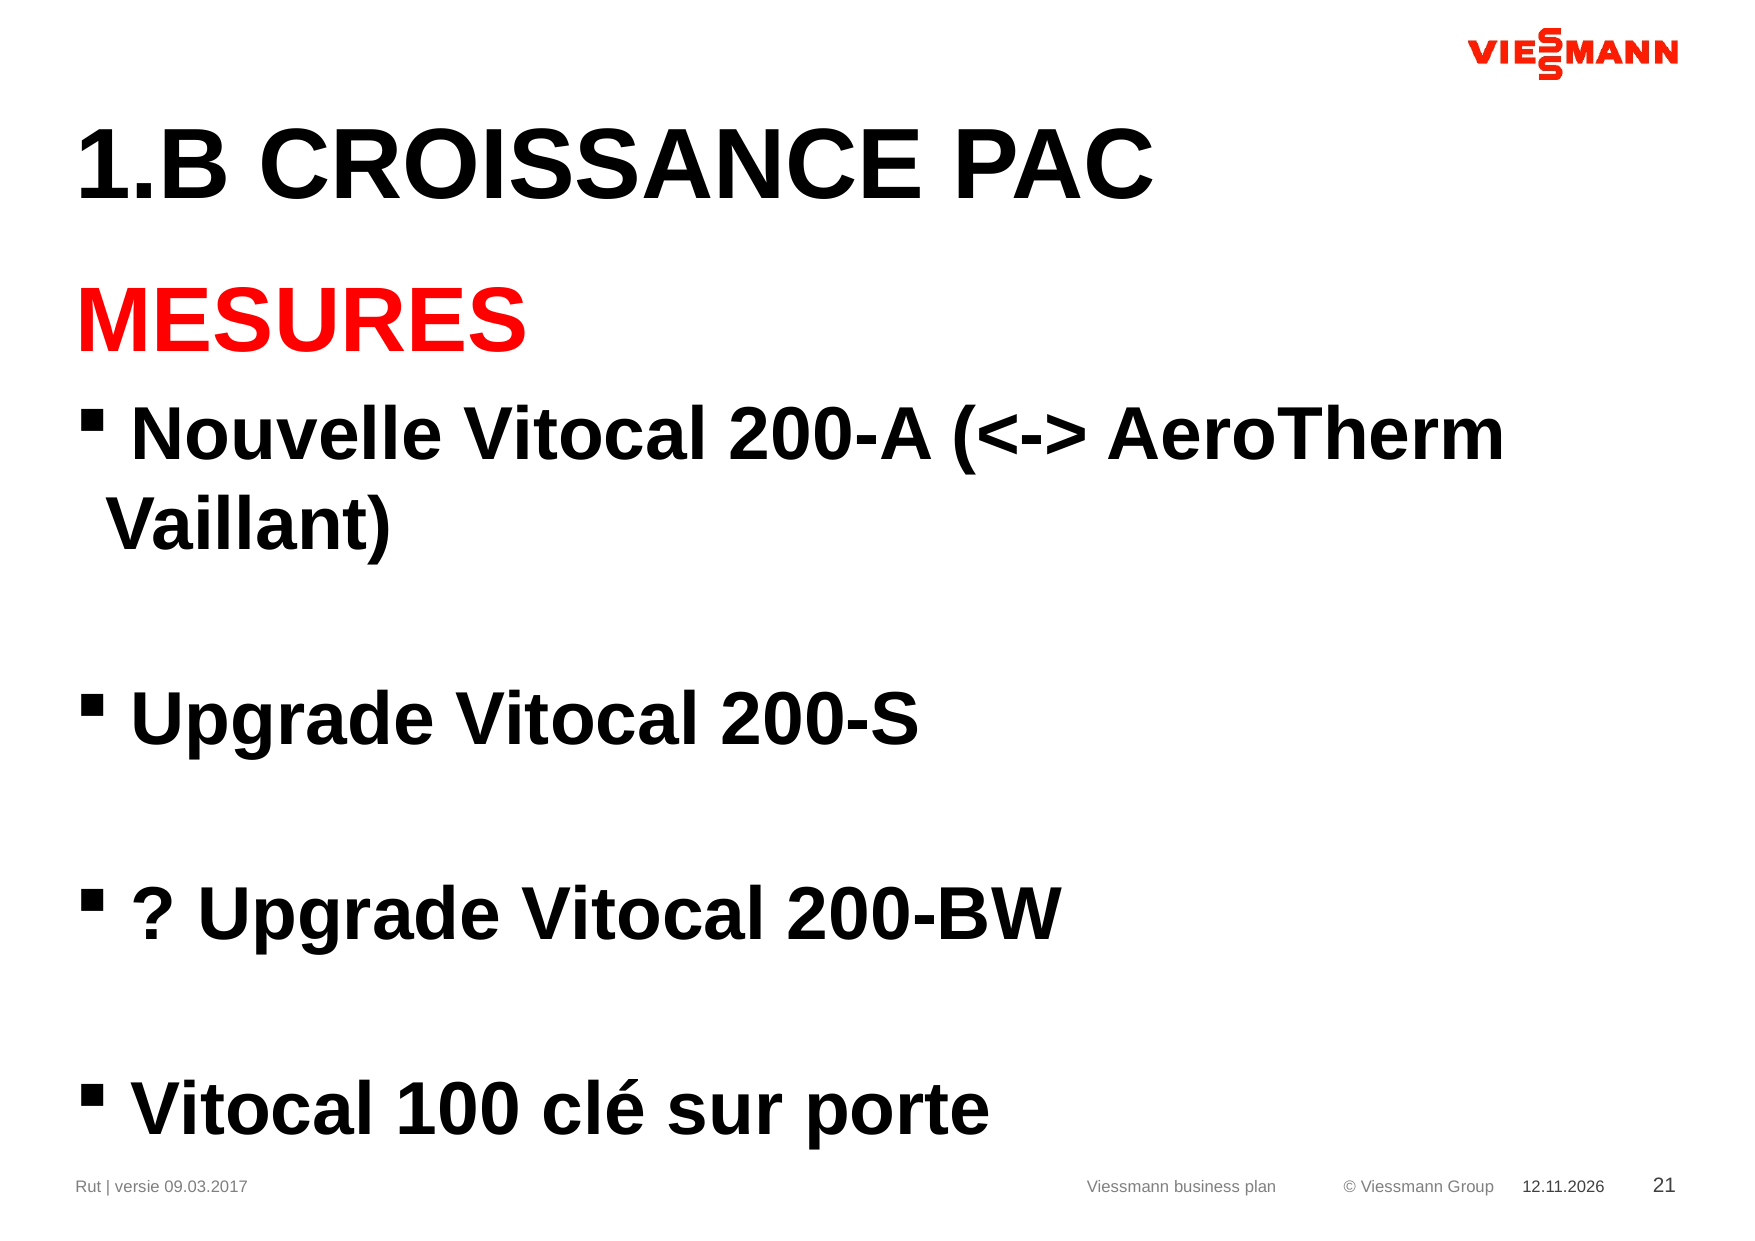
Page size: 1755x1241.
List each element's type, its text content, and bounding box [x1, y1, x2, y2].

slide_number 21 [1621, 1166, 1676, 1197]
footer Viessmann business plan [579, 1166, 1277, 1197]
list MESURES Nouvelle Vitocal 200-A (<-> AeroTherm Vaillant) Upgrade Vitocal 200-S ? Upgrade Vitocal 200-BW Vitocal 100 clé sur porte [75, 259, 1676, 1152]
title 1.B CROISSANCE PAC [75, 98, 1676, 210]
list Rut | versie 09.03.2017 [75, 1166, 520, 1197]
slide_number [1522, 1166, 1611, 1197]
